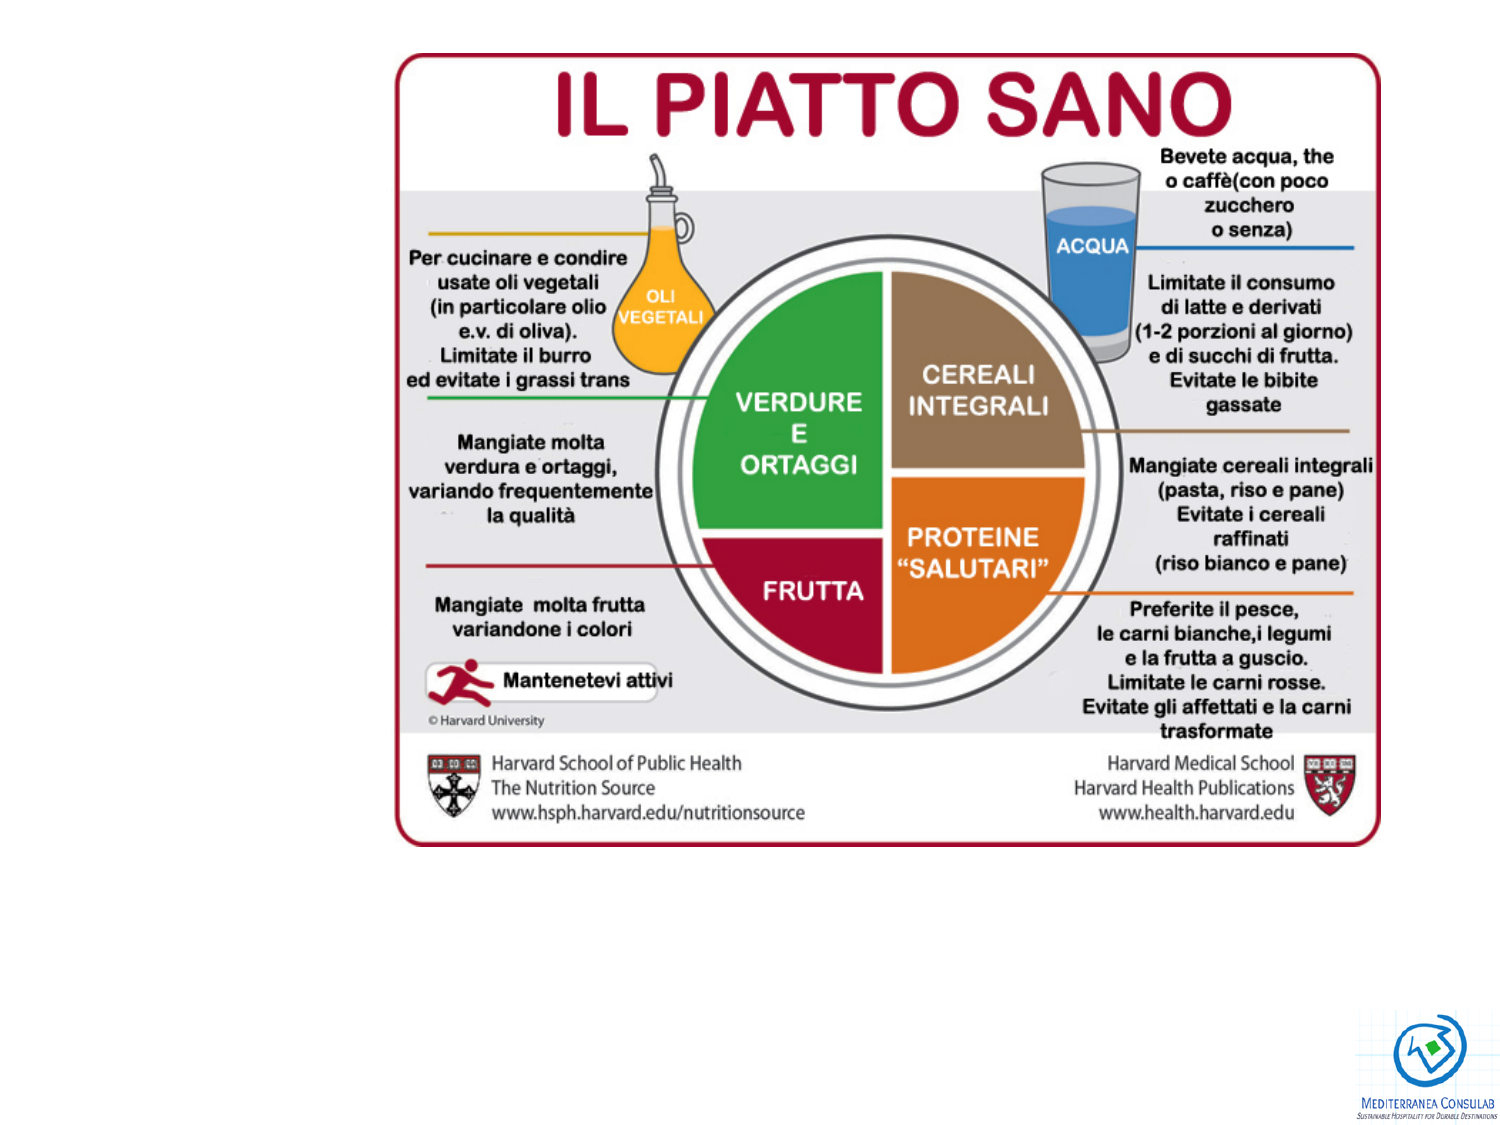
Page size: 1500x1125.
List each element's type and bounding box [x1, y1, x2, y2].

picture [1355, 1010, 1500, 1125]
picture [383, 53, 1381, 847]
